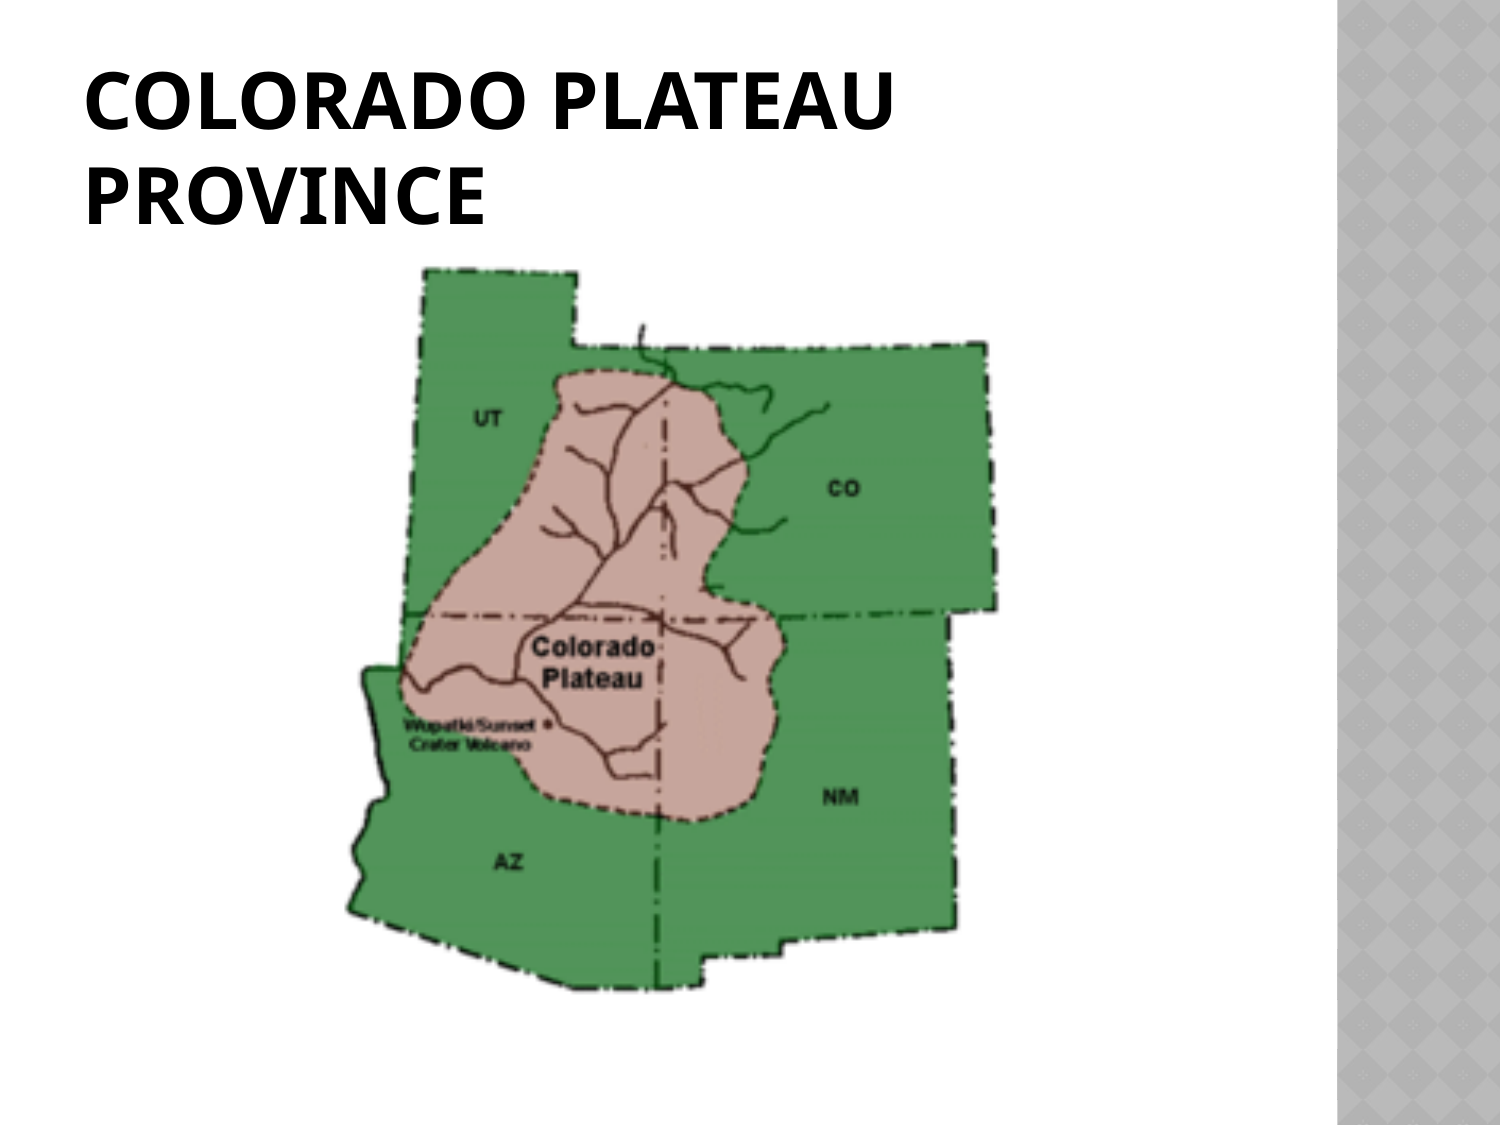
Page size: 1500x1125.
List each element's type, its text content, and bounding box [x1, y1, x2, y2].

title Colorado Plateau Province [75, 52, 1263, 240]
picture [324, 249, 1026, 1015]
